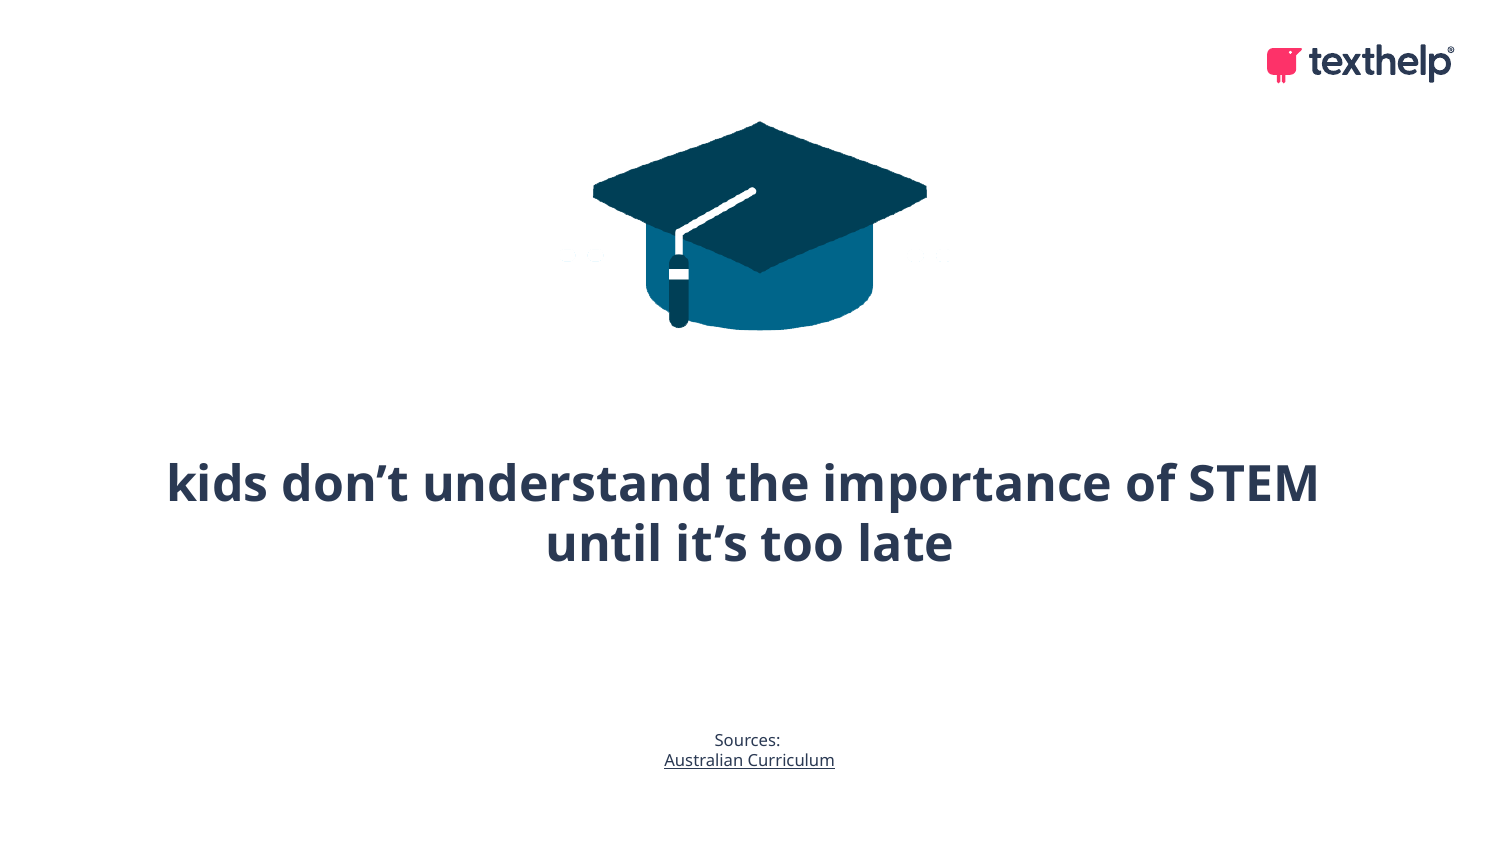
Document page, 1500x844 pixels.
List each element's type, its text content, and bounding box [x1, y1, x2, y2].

title kids don’t understand the importance of STEM until it’s too late [0, 445, 1500, 512]
text_box Sources: Australian Curriculum [535, 718, 965, 804]
picture [560, 92, 950, 365]
